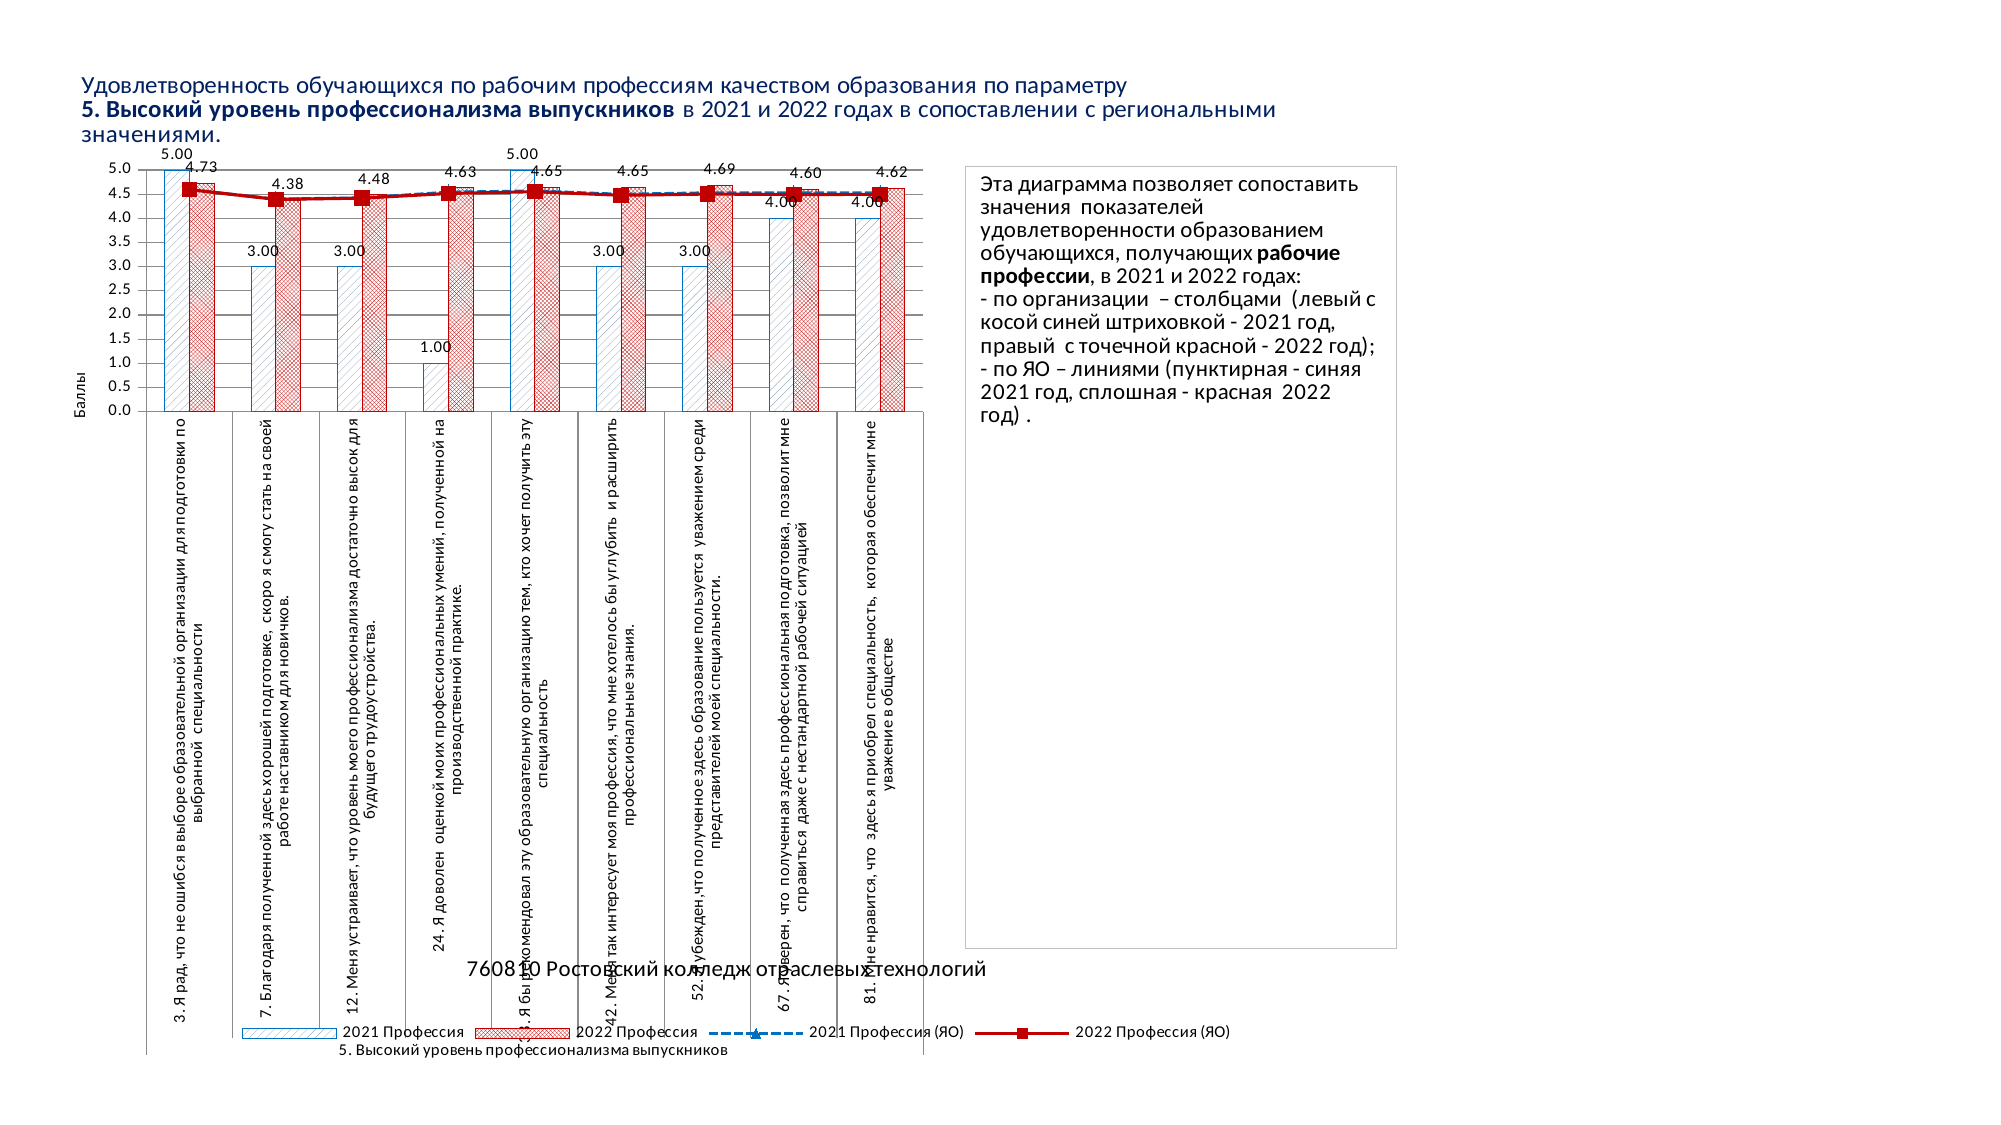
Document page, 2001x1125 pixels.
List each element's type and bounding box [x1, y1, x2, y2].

chart [59, 58, 1414, 1061]
